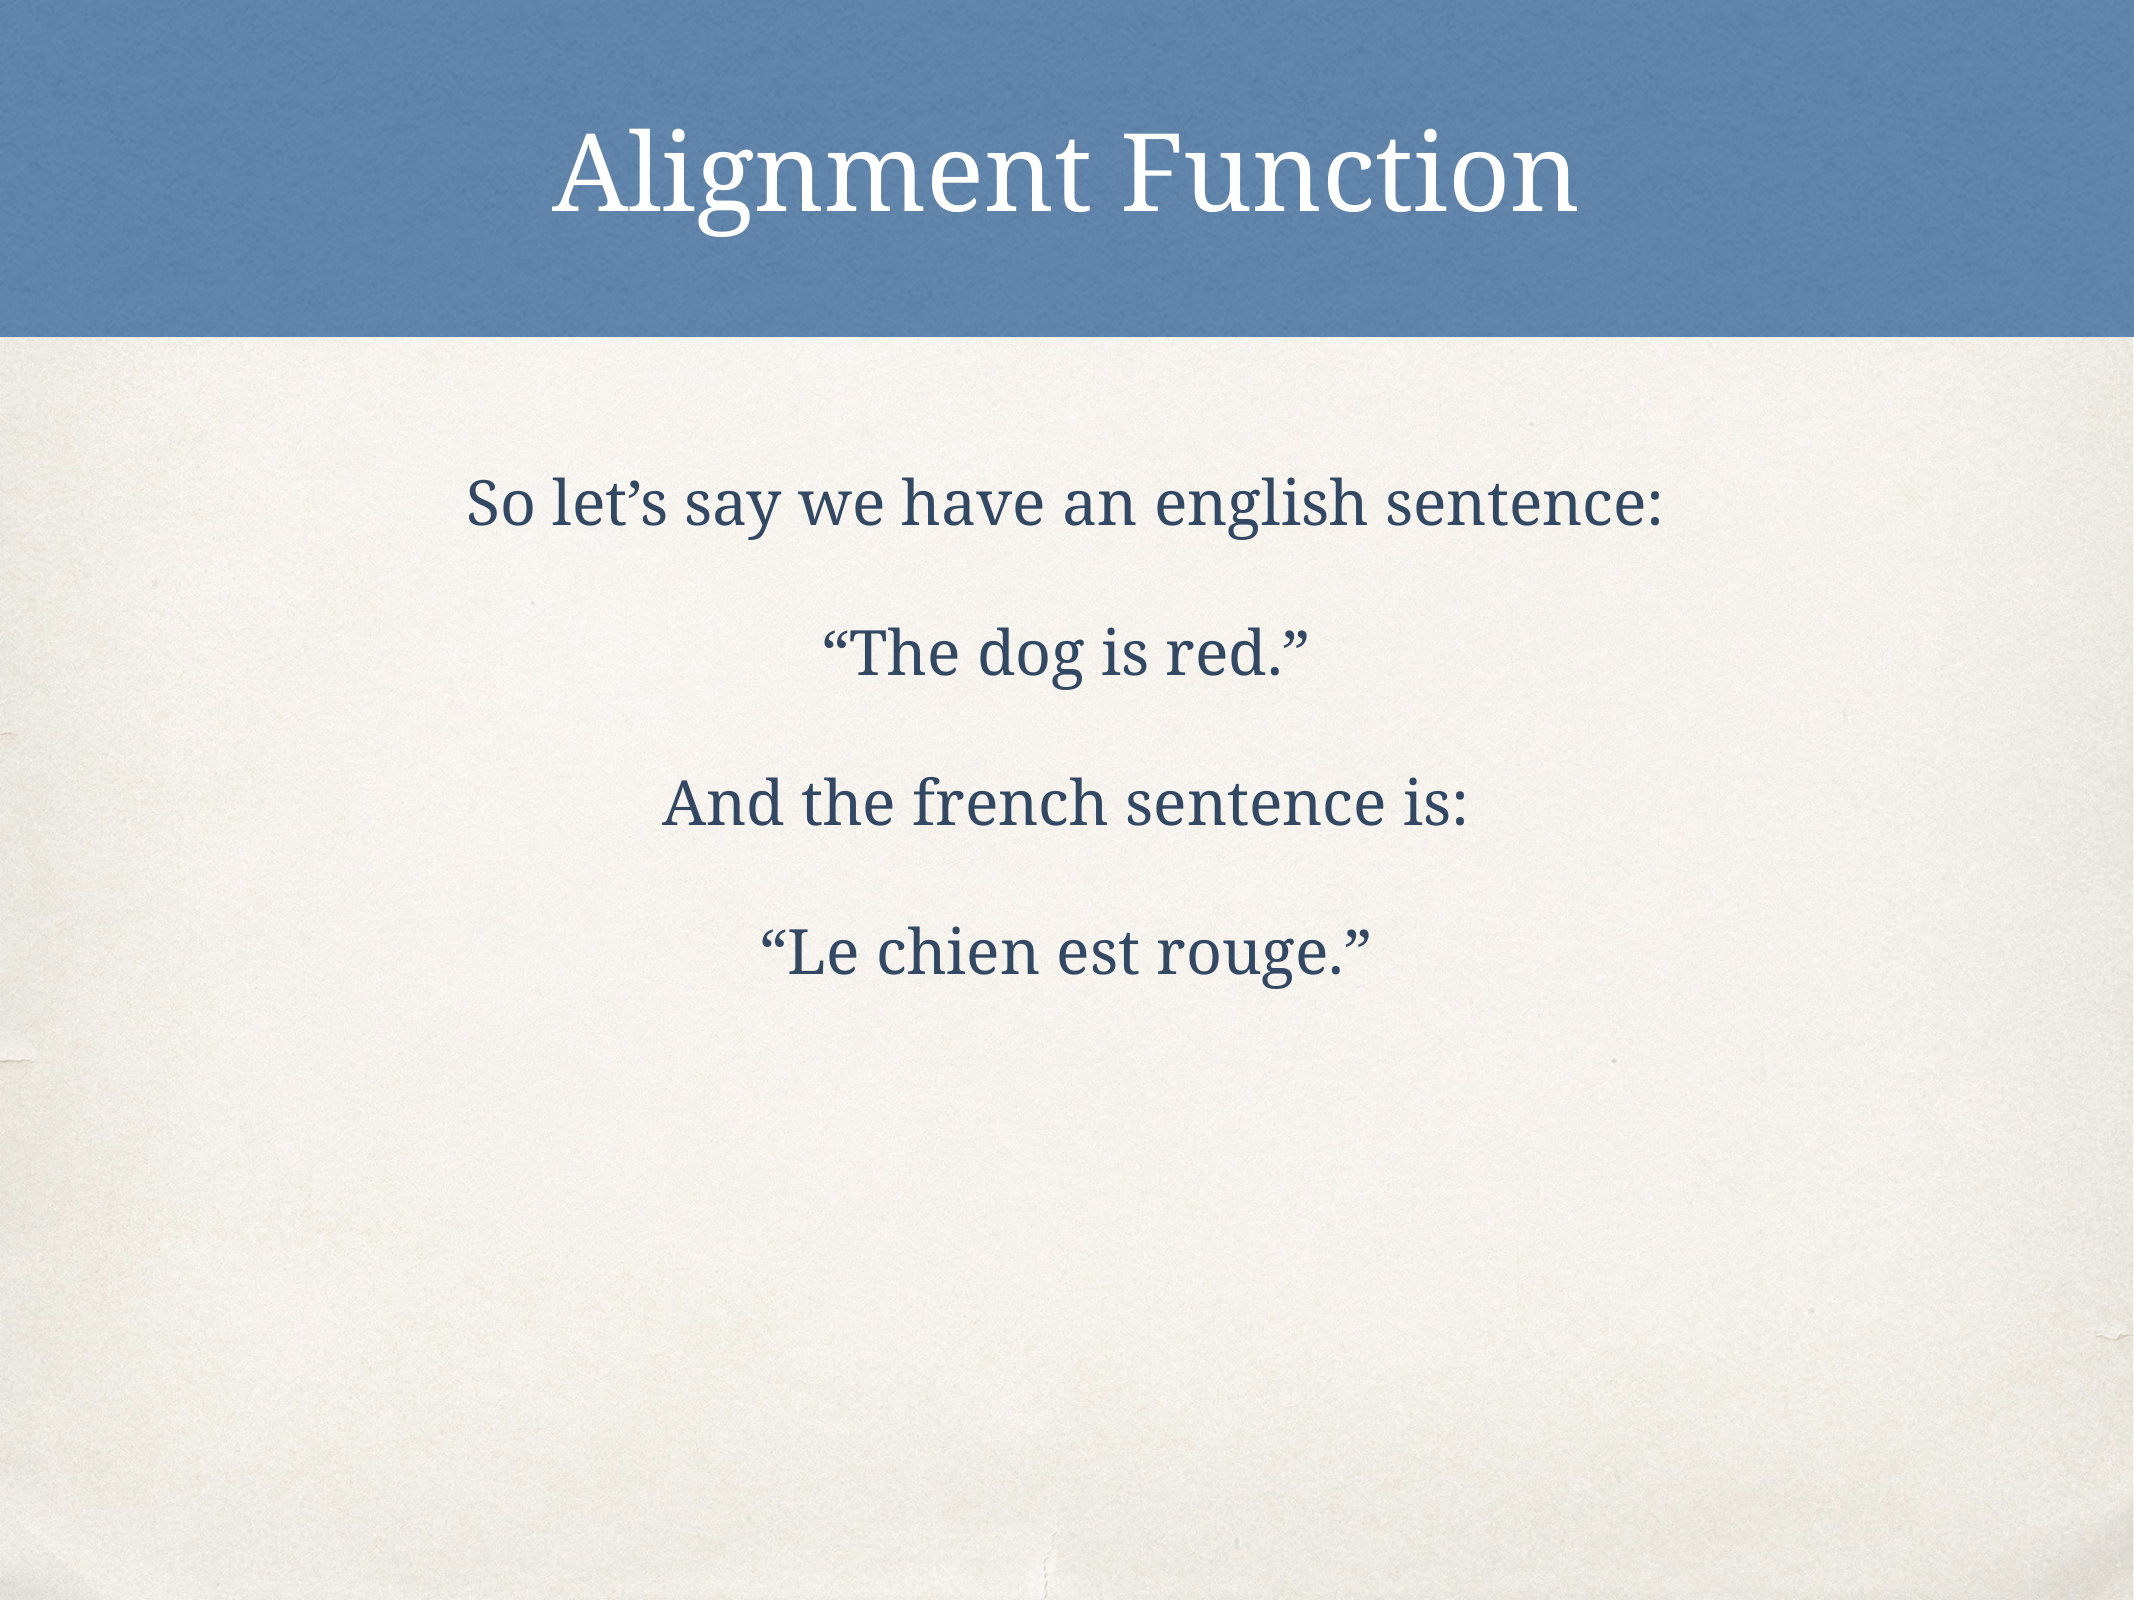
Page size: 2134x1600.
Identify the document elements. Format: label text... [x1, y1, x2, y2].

text_box So let’s say we have an english sentence: “The dog is red.” And the french sentence is: “Le chien est rouge.” [458, 454, 1675, 1146]
picture [0, 337, 2134, 1600]
title Alignment Function [0, 0, 2134, 337]
